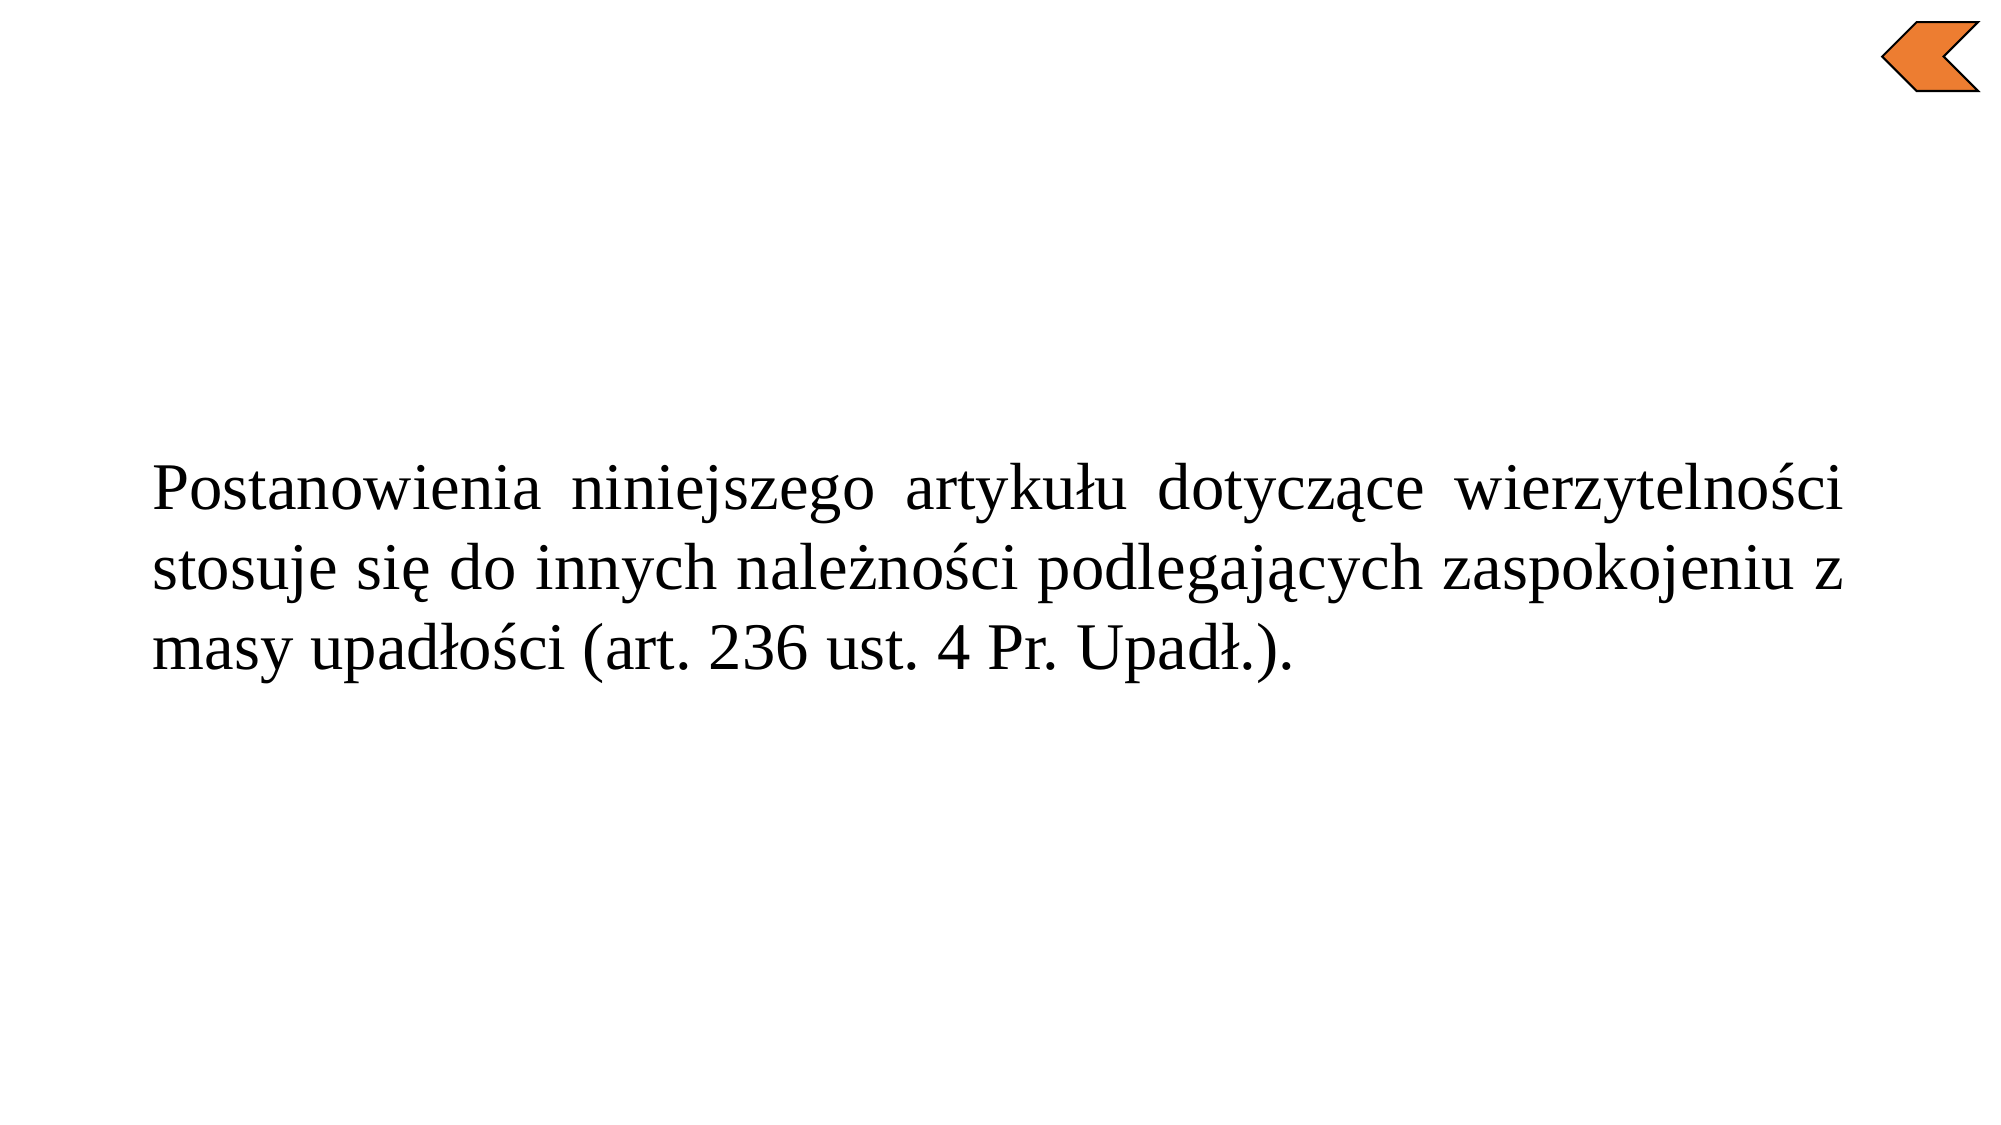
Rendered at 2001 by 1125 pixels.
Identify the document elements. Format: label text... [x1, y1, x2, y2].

text_box [1880, 21, 1981, 93]
list Postanowienia niniejszego artykułu dotyczące wierzytelności stosuje się do innych należności podlegających zaspokojeniu z masy upadłości (art. 236 ust. 4 Pr. Upadł.). [137, 109, 1863, 1015]
